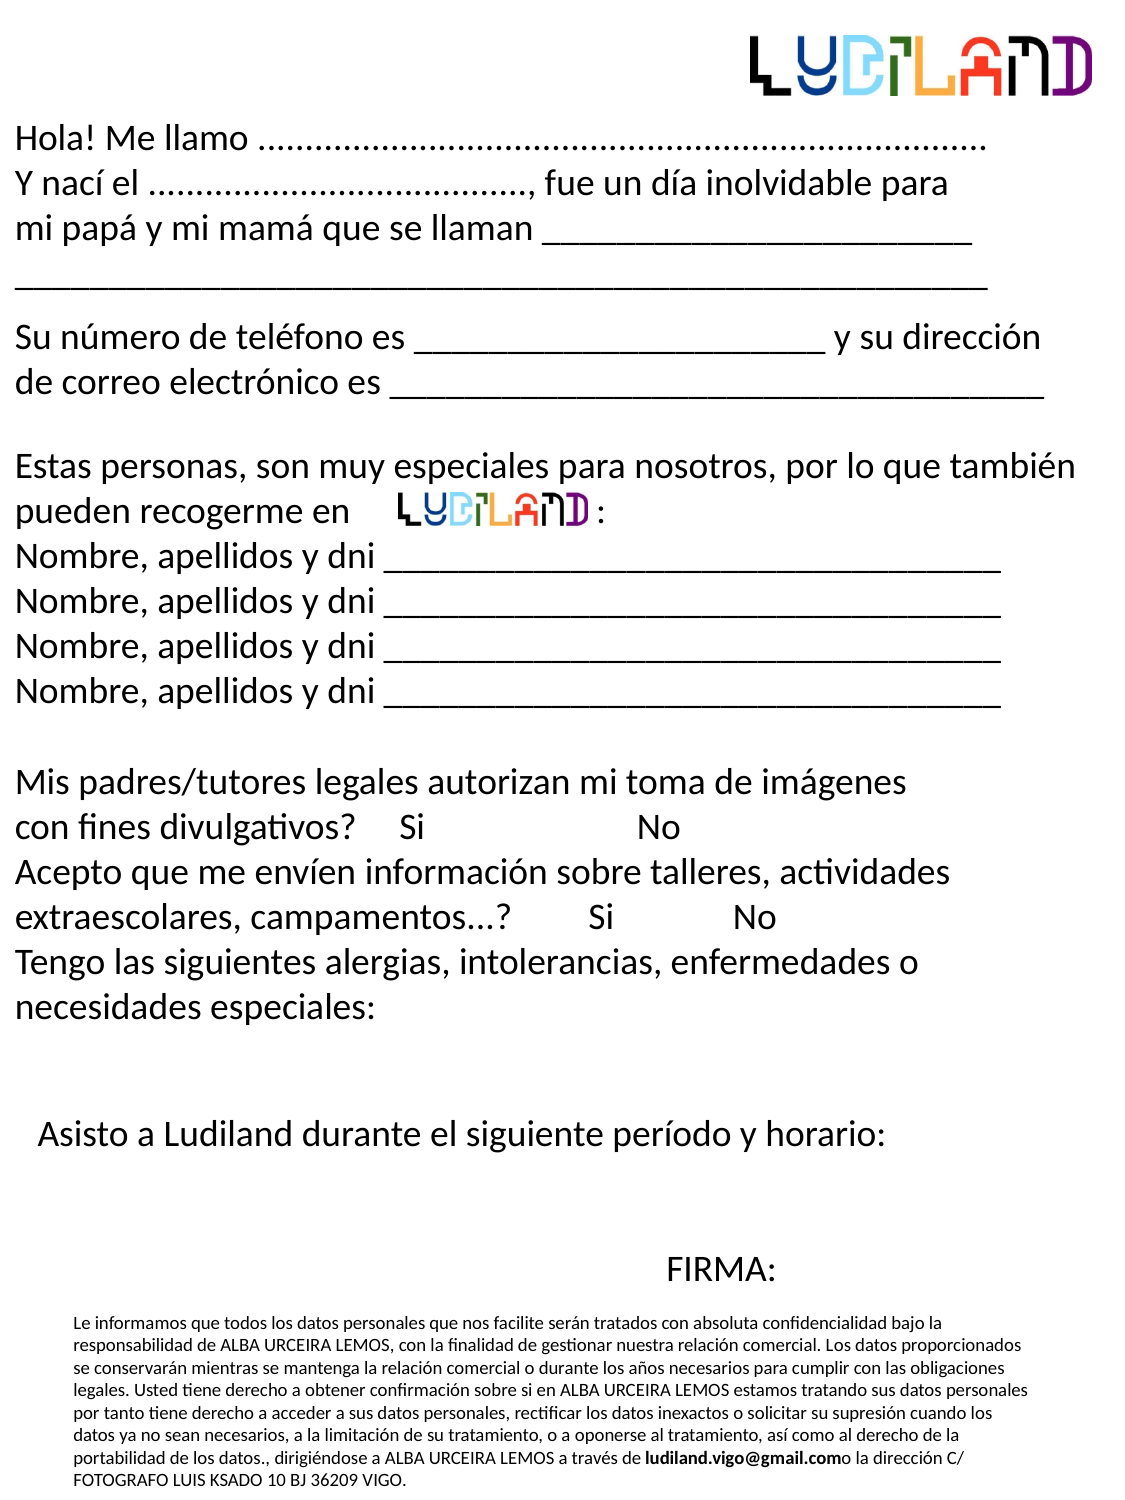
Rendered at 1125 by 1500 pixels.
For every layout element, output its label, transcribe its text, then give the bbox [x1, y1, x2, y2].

text_box Hola! Me llamo ............................................................................. Y nací el ........................................, fue un día inolvidable para mi papá y mi mamá que se llaman _______________________ ____________________________________________________ [0, 105, 1008, 301]
text_box Le informamos que todos los datos personales que nos facilite serán tratados con absoluta confidencialidad bajo la responsabilidad de ALBA URCEIRA LEMOS, con la finalidad de gestionar nuestra relación comercial. Los datos proporcionados se conservarán mientras se mantenga la relación comercial o durante los años necesarios para cumplir con las obligaciones legales. Usted tiene derecho a obtener confirmación sobre si en ALBA URCEIRA LEMOS estamos tratando sus datos personales por tanto tiene derecho a acceder a sus datos personales, rectificar los datos inexactos o solicitar su supresión cuando los datos ya no sean necesarios, a la limitación de su tratamiento, o a oponerse al tratamiento, así como al derecho de la portabilidad de los datos., dirigiéndose a ALBA URCEIRA LEMOS a través de ludiland.vigo@gmail.como la dirección C/ FOTOGRAFO LUIS KSADO 10 BJ 36209 VIGO. [58, 1303, 1043, 1498]
text_box Asisto a Ludiland durante el siguiente período y horario: FIRMA: [22, 1101, 903, 1297]
text_box Su número de teléfono es ______________________ y su dirección de correo electrónico es ___________________________________ [0, 304, 1078, 410]
text_box Estas personas, son muy especiales para nosotros, por lo que también pueden recogerme en : Nombre, apellidos y dni _________________________________ Nombre, apellidos y dni _________________________________ Nombre, apellidos y dni _________________________________ Nombre, apellidos y dni _________________________________ [0, 433, 1125, 719]
picture [398, 491, 588, 526]
picture [749, 34, 1092, 96]
text_box Mis padres/tutores legales autorizan mi toma de imágenes con fines divulgativos? Si No Acepto que me envíen información sobre talleres, actividades extraescolares, campamentos...? Si No Tengo las siguientes alergias, intolerancias, enfermedades o necesidades especiales: [0, 749, 985, 1125]
